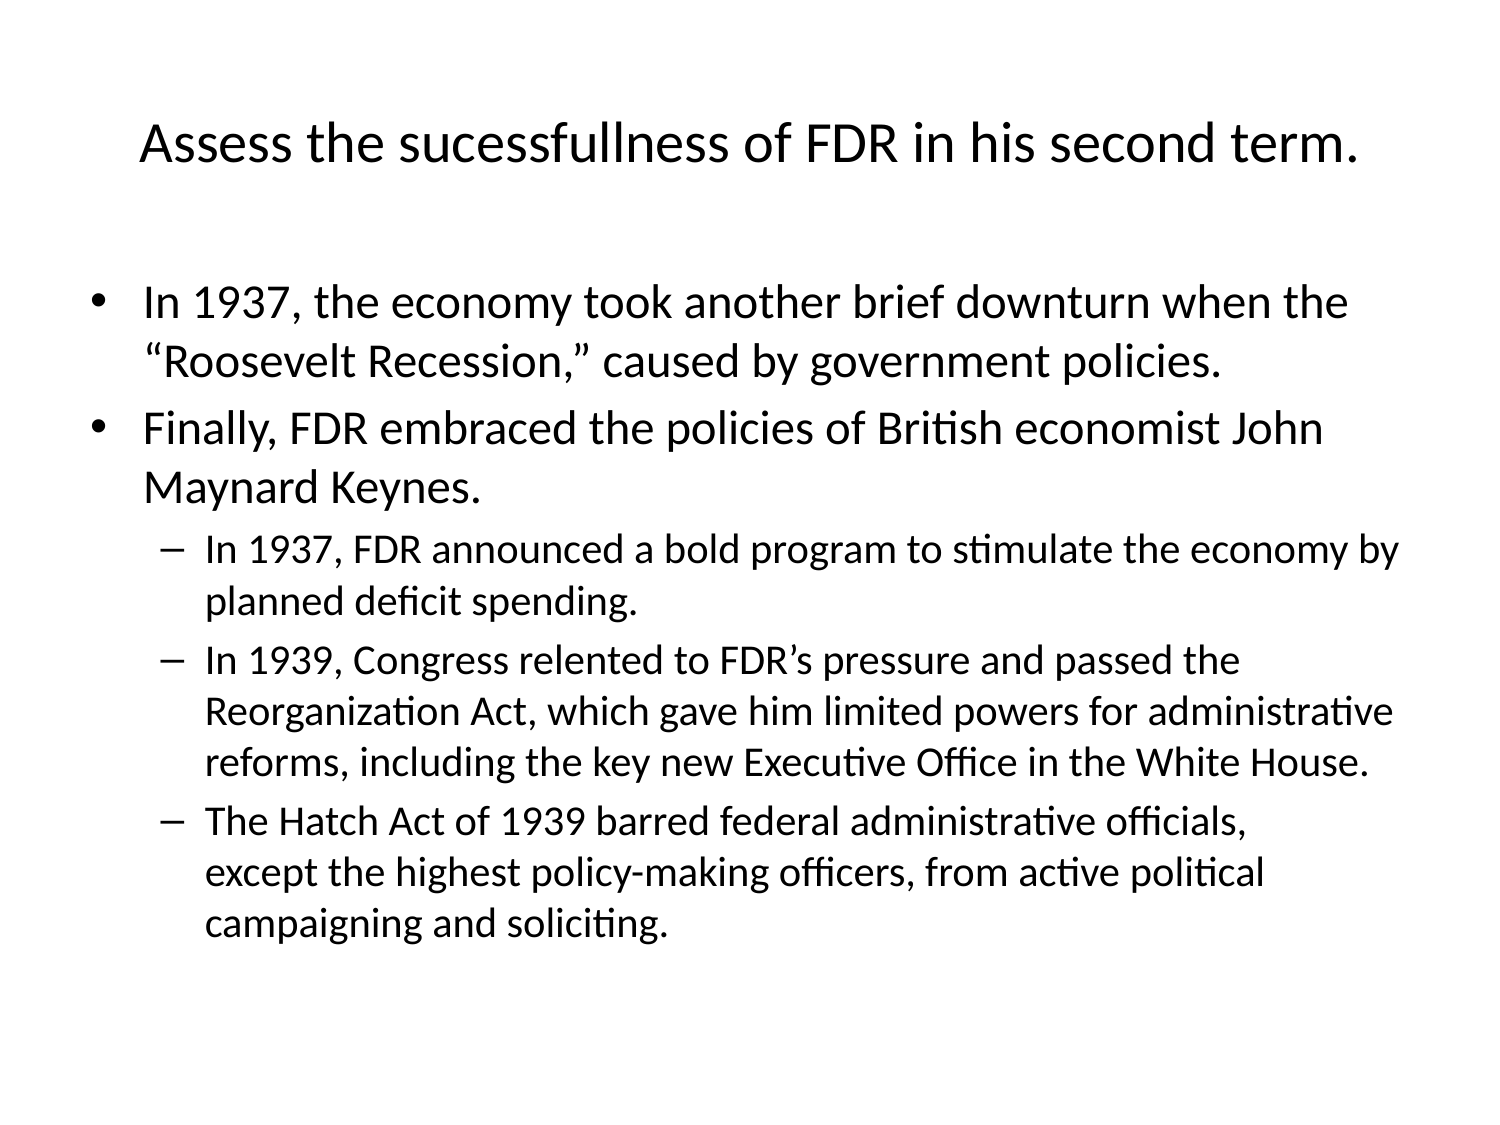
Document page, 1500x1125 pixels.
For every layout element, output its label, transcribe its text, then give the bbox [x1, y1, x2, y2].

title Assess the sucessfullness of FDR in his second term. [75, 45, 1425, 233]
list In 1937, the economy took another brief downturn when the “Roosevelt Recession,” caused by government policies. Finally, FDR embraced the policies of British economist John Maynard Keynes. In 1937, FDR announced a bold program to stimulate the economy by planned deficit spending. In 1939, Congress relented to FDR’s pressure and passed the Reorganization Act, which gave him limited powers for administrative reforms, including the key new Executive Office in the White House. The Hatch Act of 1939 barred federal administrative officials, except the highest policy-making officers, from active political campaigning and soliciting. [75, 262, 1425, 1005]
